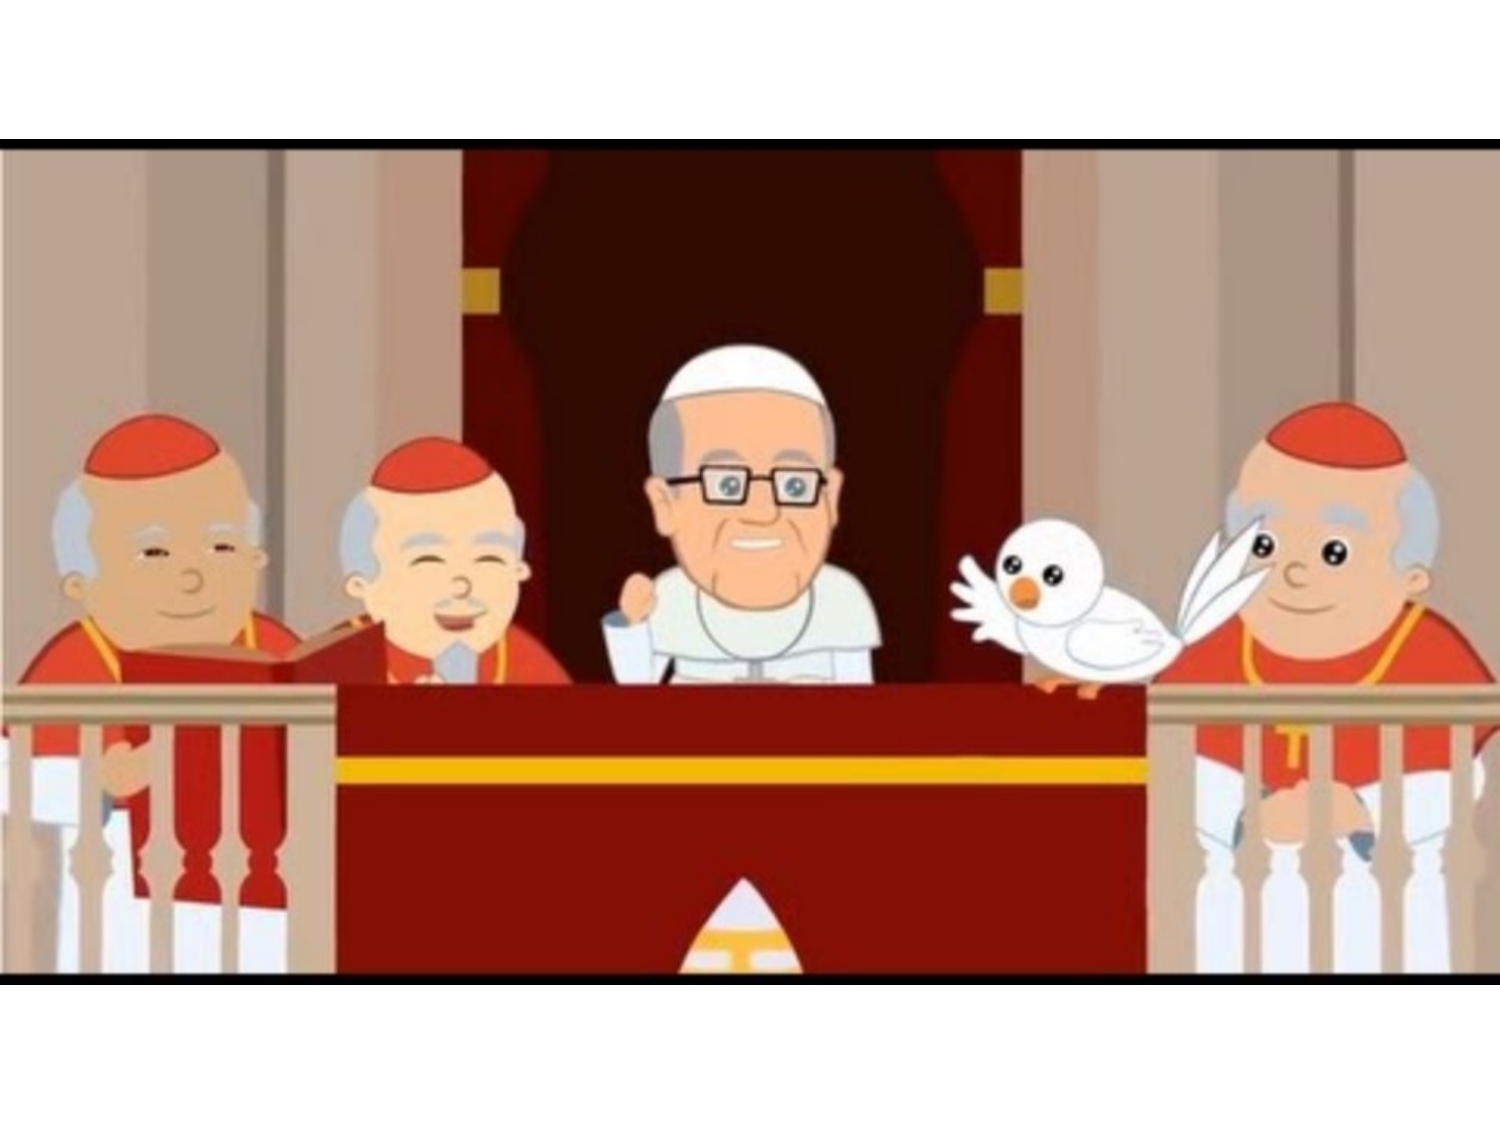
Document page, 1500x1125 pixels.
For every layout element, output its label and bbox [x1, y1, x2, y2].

text_box [0, 138, 1500, 987]
